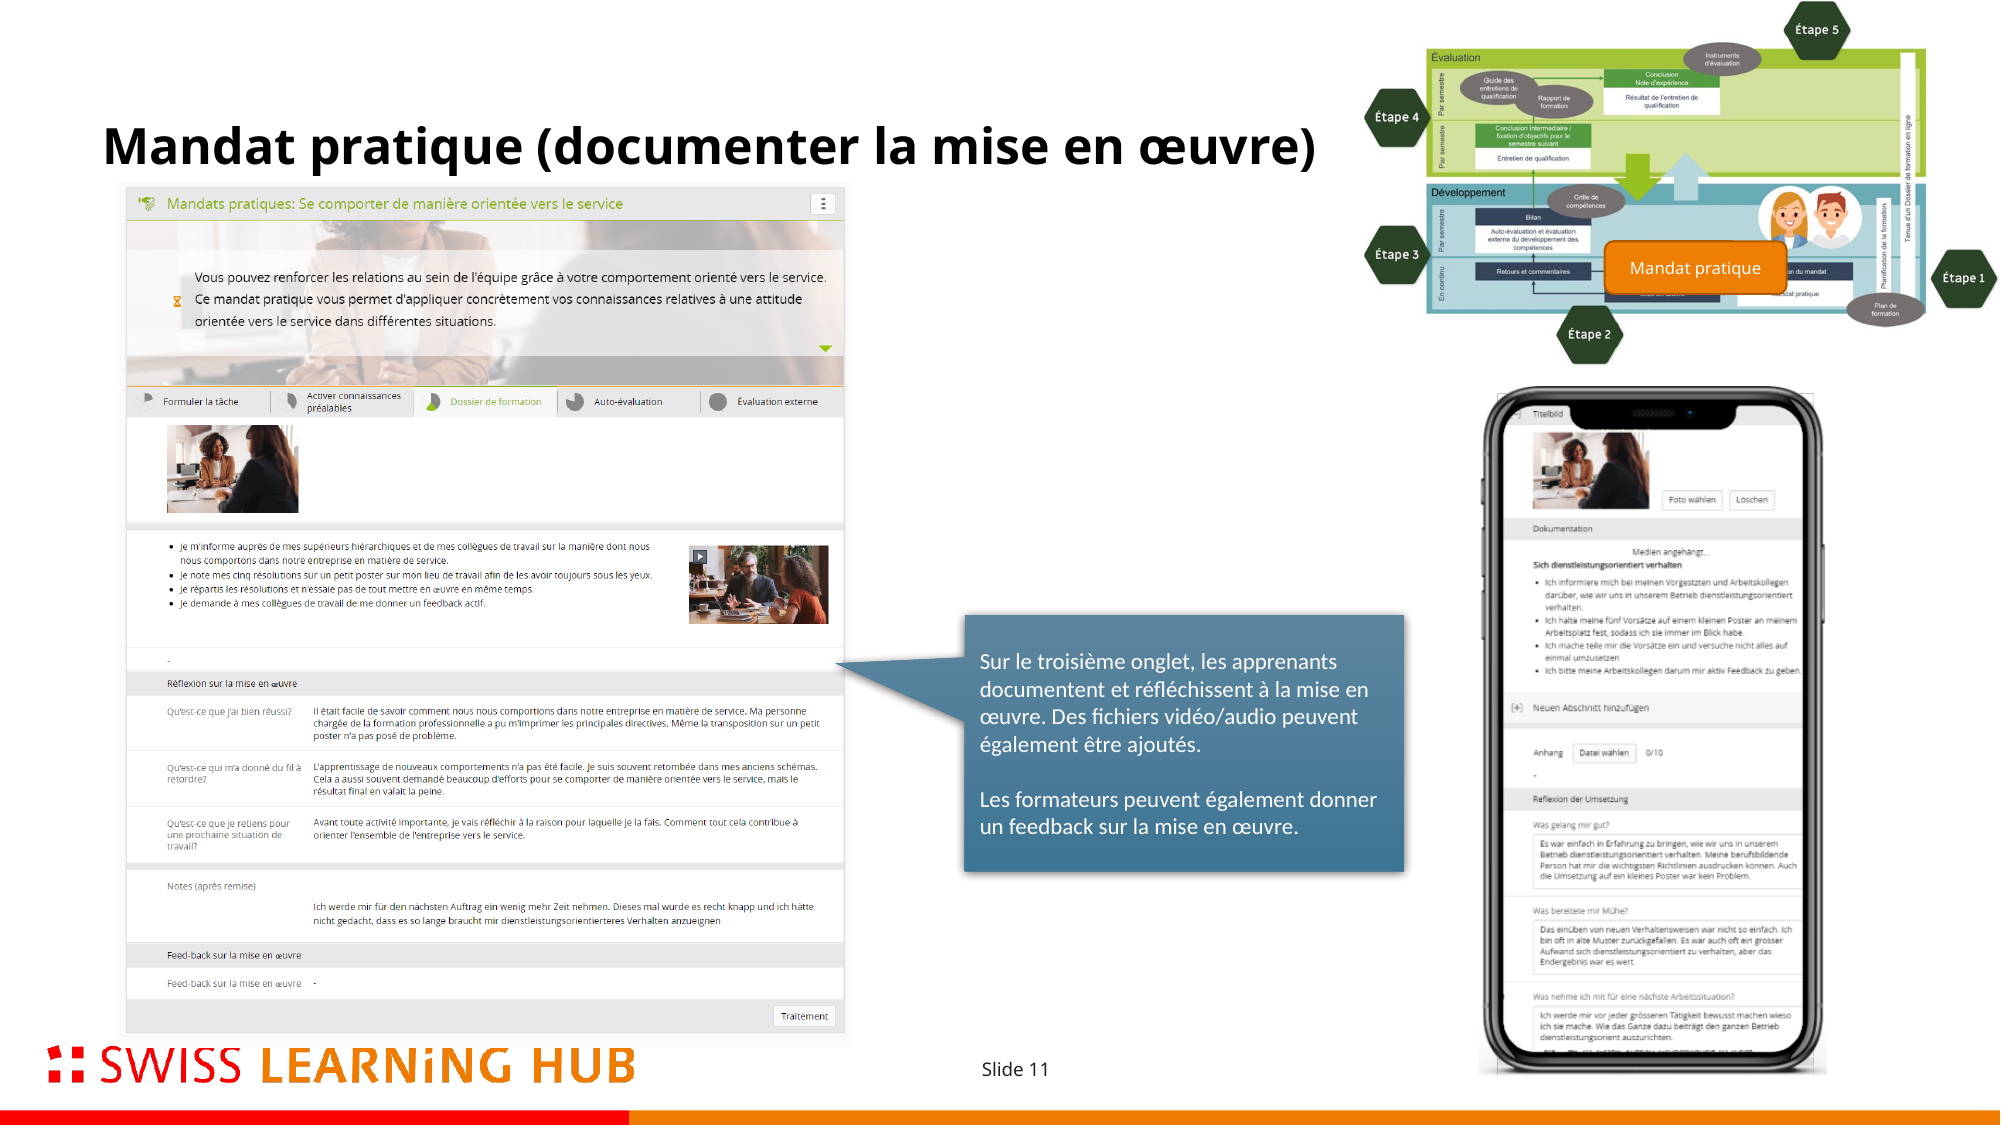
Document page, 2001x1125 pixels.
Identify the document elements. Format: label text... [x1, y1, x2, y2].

picture [47, 181, 851, 1083]
picture [1360, 0, 2000, 368]
slide_number Slide 11 [935, 1050, 1065, 1092]
title Mandat pratique (documenter la mise en œuvre) [102, 102, 1360, 195]
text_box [1477, 386, 1827, 1076]
text_box Sur le troisième onglet, les apprenants documentent et réfléchissent à la mise en œuvre. Des fichiers vidéo/audio peuvent également être ajoutés. Les formateurs peuvent également donner un feedback sur la mise en œuvre. [851, 614, 1405, 872]
